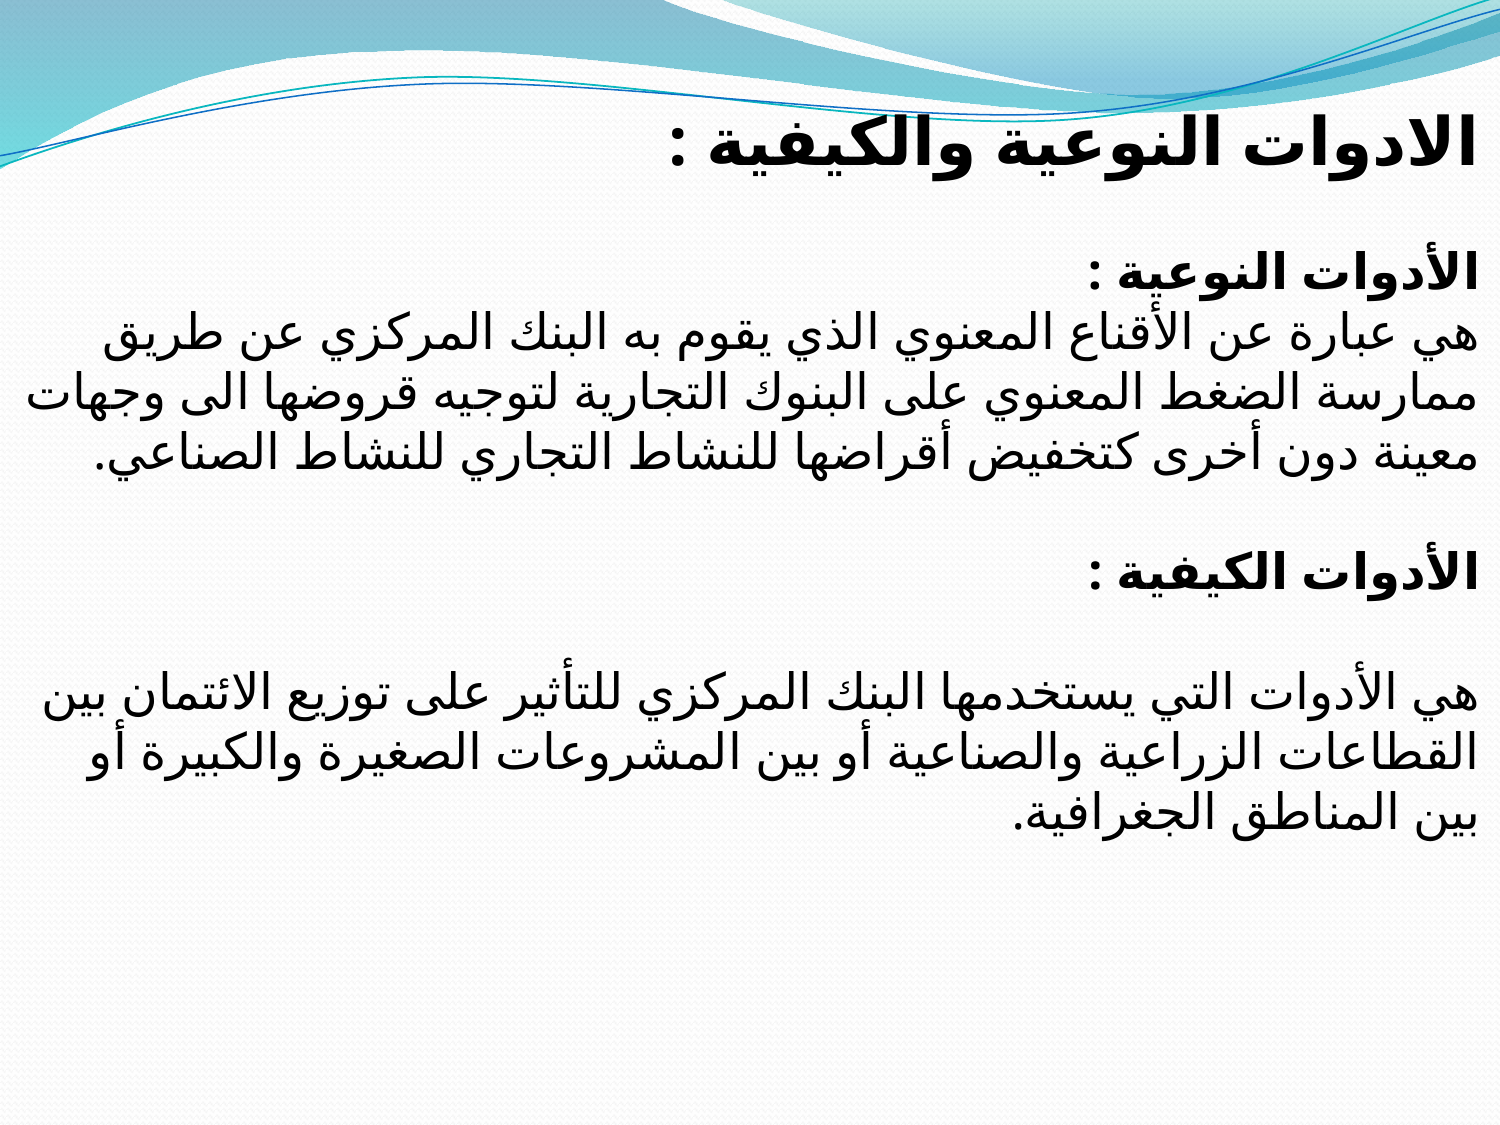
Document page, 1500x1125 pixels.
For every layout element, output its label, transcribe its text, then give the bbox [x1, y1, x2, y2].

text_box الادوات النوعية والكيفية : الأدوات النوعية : هي عبارة عن الأقناع المعنوي الذي يقوم به البنك المركزي عن طريق ممارسة الضغط المعنوي على البنوك التجارية لتوجيه قروضها الى وجهات معينة دون أخرى كتخفيض أقراضها للنشاط التجاري للنشاط الصناعي. الأدوات الكيفية : هي الأدوات التي يستخدمها البنك المركزي للتأثير على توزيع الائتمان بين القطاعات الزراعية والصناعية أو بين المشروعات الصغيرة والكبيرة أو بين المناطق الجغرافية. [0, 91, 1496, 847]
